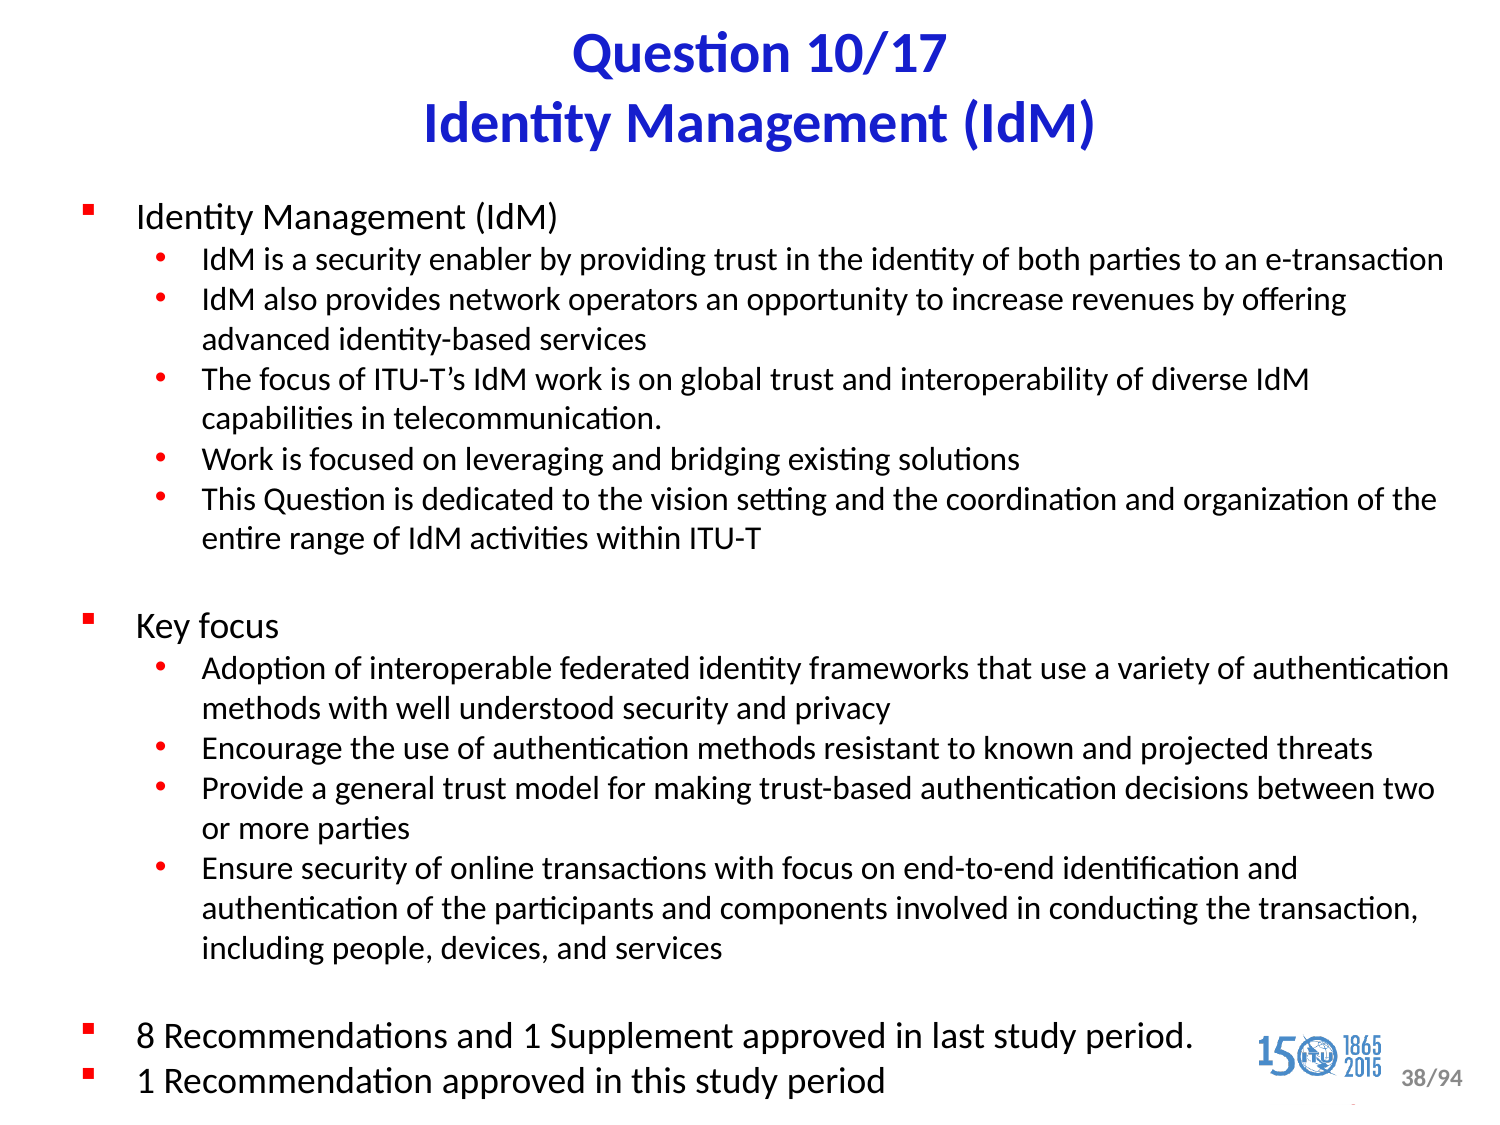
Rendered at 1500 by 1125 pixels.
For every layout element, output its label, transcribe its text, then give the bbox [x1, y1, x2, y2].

title Question 10/17 Identity Management (IdM) [53, 31, 1468, 138]
list Identity Management (IdM) IdM is a security enabler by providing trust in the identity of both parties to an e-transaction IdM also provides network operators an opportunity to increase revenues by offering advanced identity-based services The focus of ITU-T’s IdM work is on global trust and interoperability of diverse IdM capabilities in telecommunication. Work is focused on leveraging and bridging existing solutions This Question is dedicated to the vision setting and the coordination and organization of the entire range of IdM activities within ITU-T Key focus Adoption of interoperable federated identity frameworks that use a variety of authentication methods with well understood security and privacy Encourage the use of authentication methods resistant to known and projected threats Provide a general trust model for making trust-based authentication decisions between two or more parties Ensure security of online transactions with focus on end-to-end identification and authentication of the participants and components involved in conducting the transaction, including people, devices, and services 8 Recommendations and 1 Supplement approved in last study period. 1 Recommendation approved in this study period [64, 184, 1483, 1093]
slide_number 38/94 [1127, 1046, 1478, 1107]
